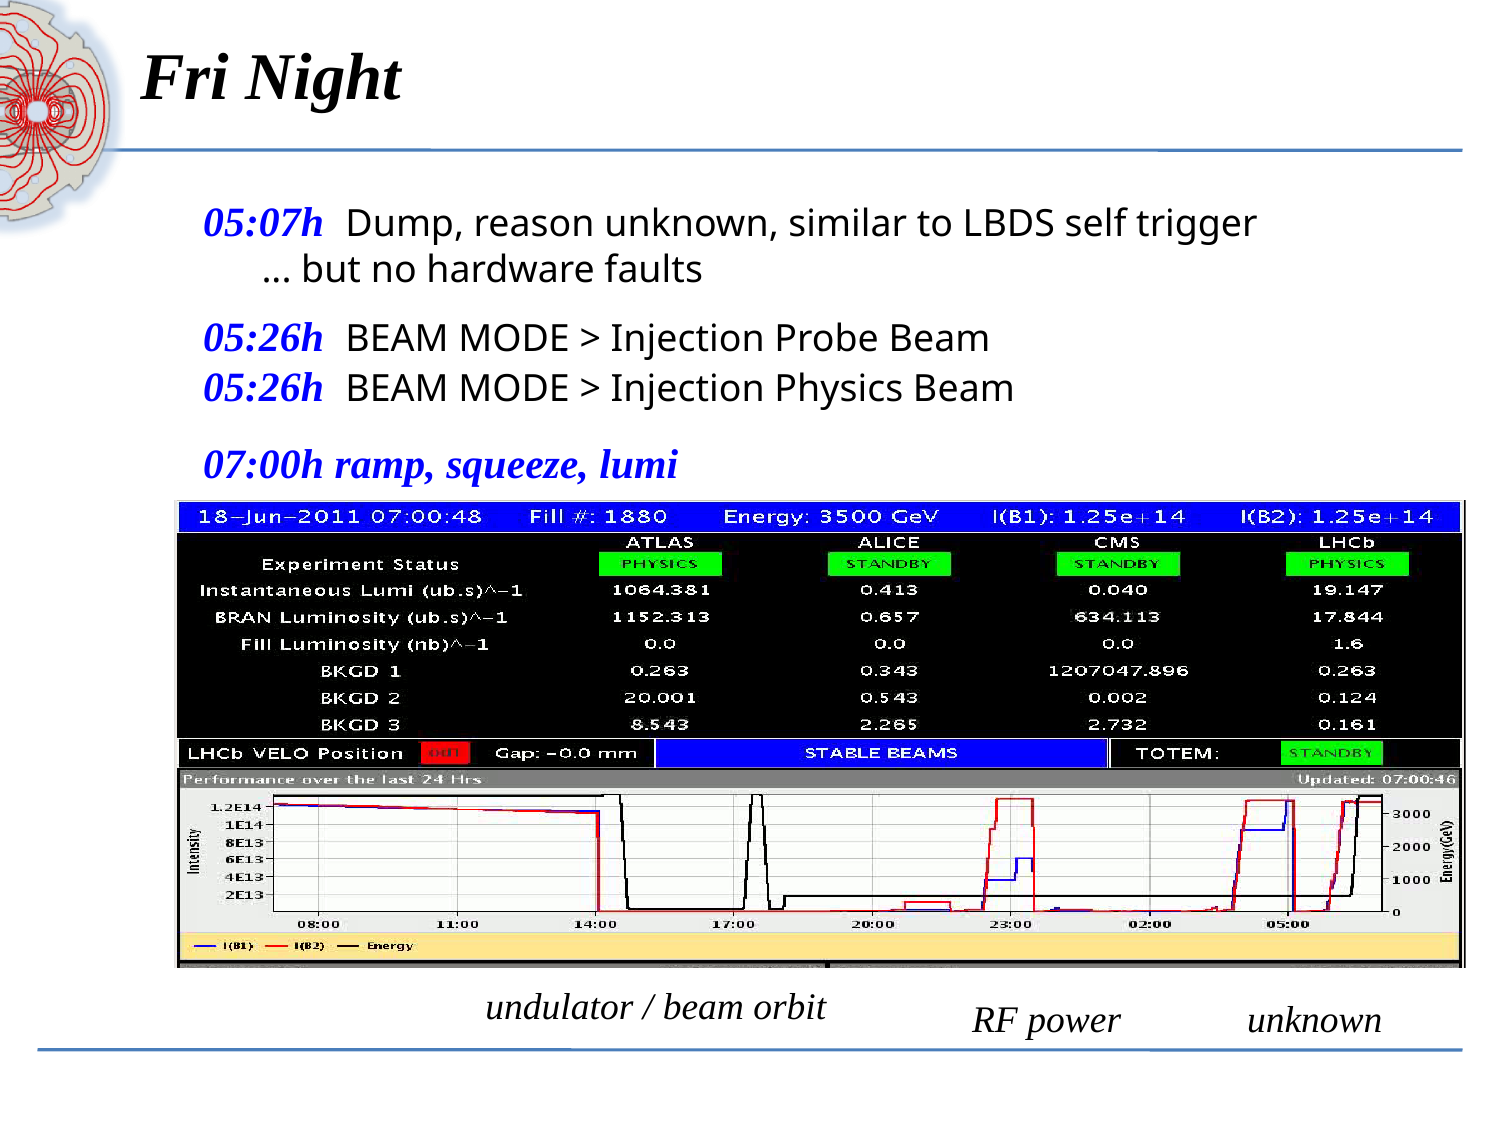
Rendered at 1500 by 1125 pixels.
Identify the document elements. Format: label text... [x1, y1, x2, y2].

picture [0, 2, 109, 220]
text_box undulator / beam orbit [470, 977, 842, 1035]
text_box 05:07h Dump, reason unknown, similar to LBDS self trigger ... but no hardware faults 05:26h BEAM MODE > Injection Probe Beam 05:26h BEAM MODE > Injection Physics Beam 07:00h ramp, squeeze, lumi [188, 977, 1274, 1095]
text_box unknown [1232, 987, 1398, 1048]
picture [174, 499, 1466, 968]
text_box 05:07h Dump, reason unknown, similar to LBDS self trigger ... but no hardware faults 05:26h BEAM MODE > Injection Probe Beam 05:26h BEAM MODE > Injection Physics Beam 07:00h ramp, squeeze, lumi [188, 187, 1274, 498]
text_box RF power [957, 987, 1137, 1048]
text_box Fri Night [124, 7, 1413, 138]
